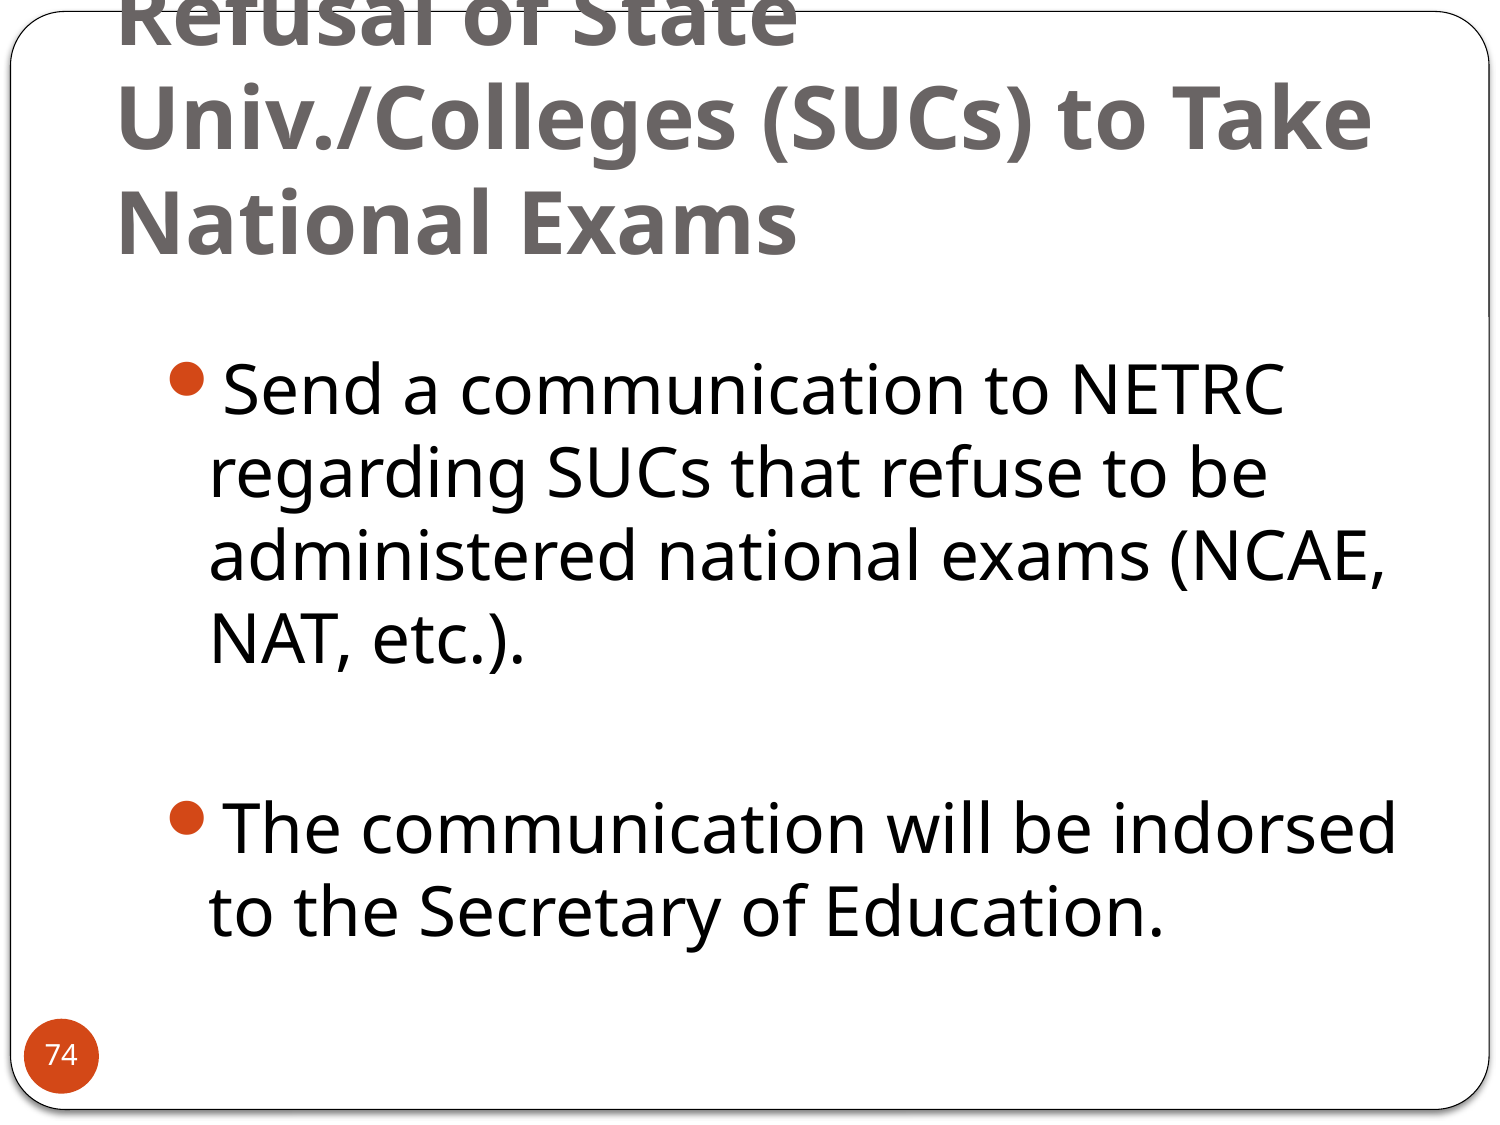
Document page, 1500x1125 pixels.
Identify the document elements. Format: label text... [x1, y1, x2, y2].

slide_number 74 [23, 1018, 99, 1094]
list Send a communication to NETRC regarding SUCs that refuse to be administered national exams (NCAE, NAT, etc.). The communication will be indorsed to the Secretary of Education. [150, 337, 1425, 1038]
title Refusal of State Univ./Colleges (SUCs) to Take National Exams [99, 87, 1425, 288]
